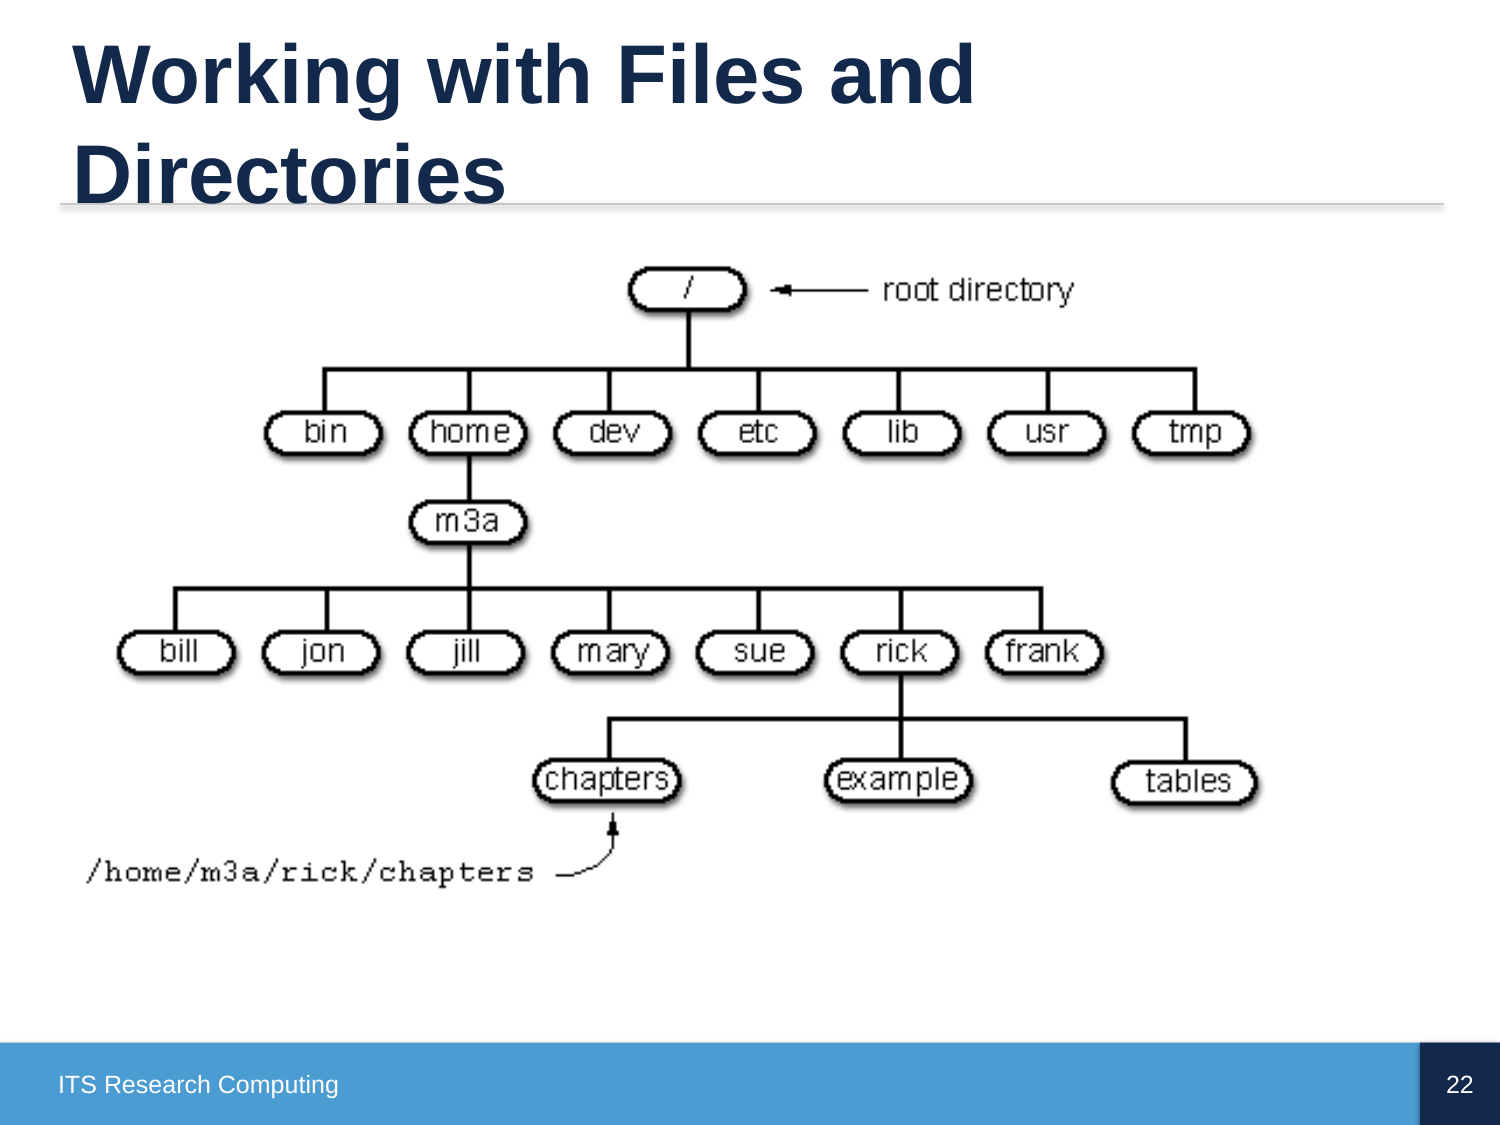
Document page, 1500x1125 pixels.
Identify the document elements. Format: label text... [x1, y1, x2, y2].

slide_number 22 [1419, 1042, 1500, 1125]
footer ITS Research Computing [43, 1042, 776, 1125]
picture [57, 242, 1317, 948]
title Working with Files and Directories [57, 35, 1444, 205]
